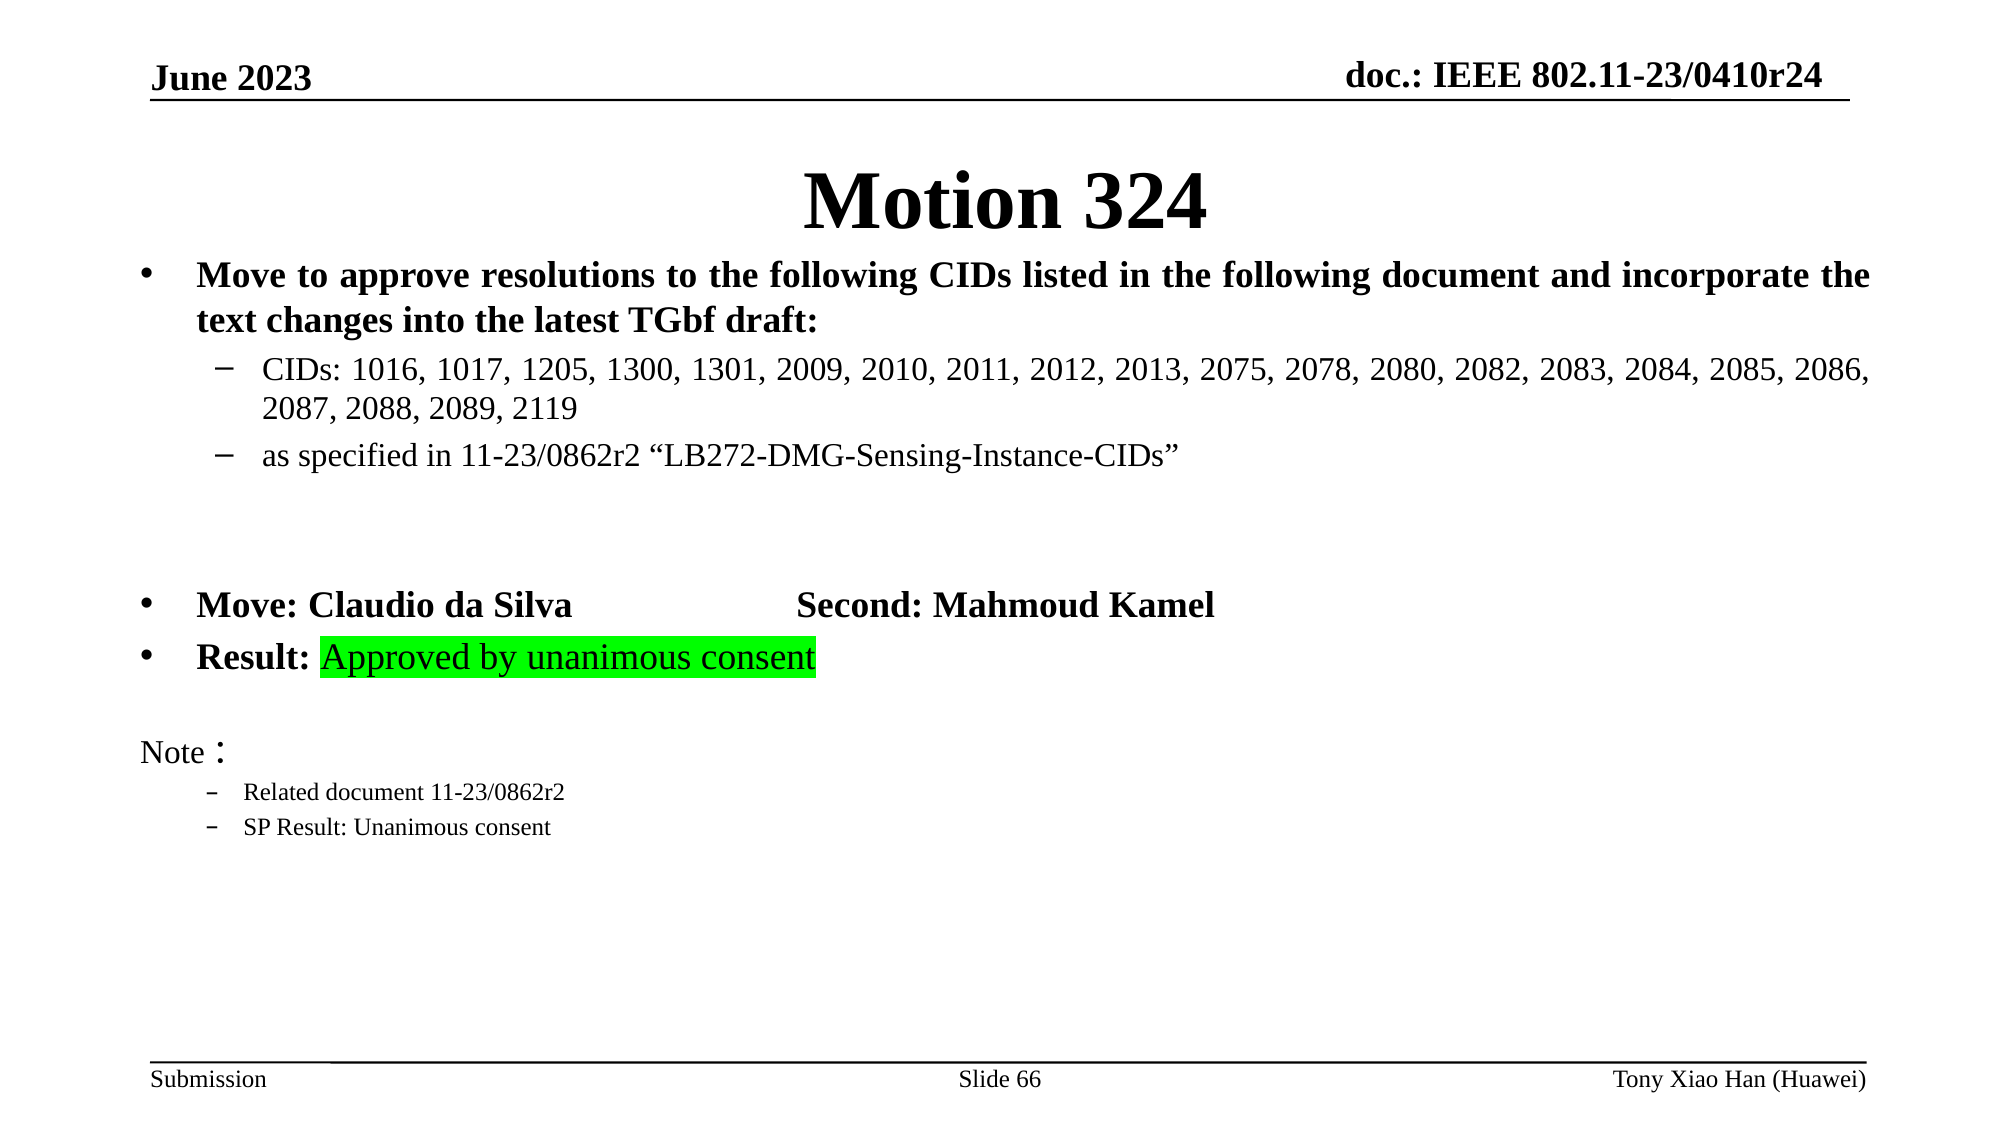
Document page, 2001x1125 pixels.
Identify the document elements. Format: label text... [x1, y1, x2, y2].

text_box Motion 324 [368, 137, 1644, 212]
text_box Move to approve resolutions to the following CIDs listed in the following document and incorporate the text changes into the latest TGbf draft: CIDs: 1016, 1017, 1205, 1300, 1301, 2009, 2010, 2011, 2012, 2013, 2075, 2078, 2080, 2082, 2083, 2084, 2085, 2086, 2087, 2088, 2089, 2119 as specified in 11-23/0862r2 “LB272-DMG-Sensing-Instance-CIDs” Move: Claudio da Silva Second: Mahmoud Kamel Result: Approved by unanimous consent Note： Related document 11-23/0862r2 SP Result: Unanimous consent [125, 212, 1888, 900]
